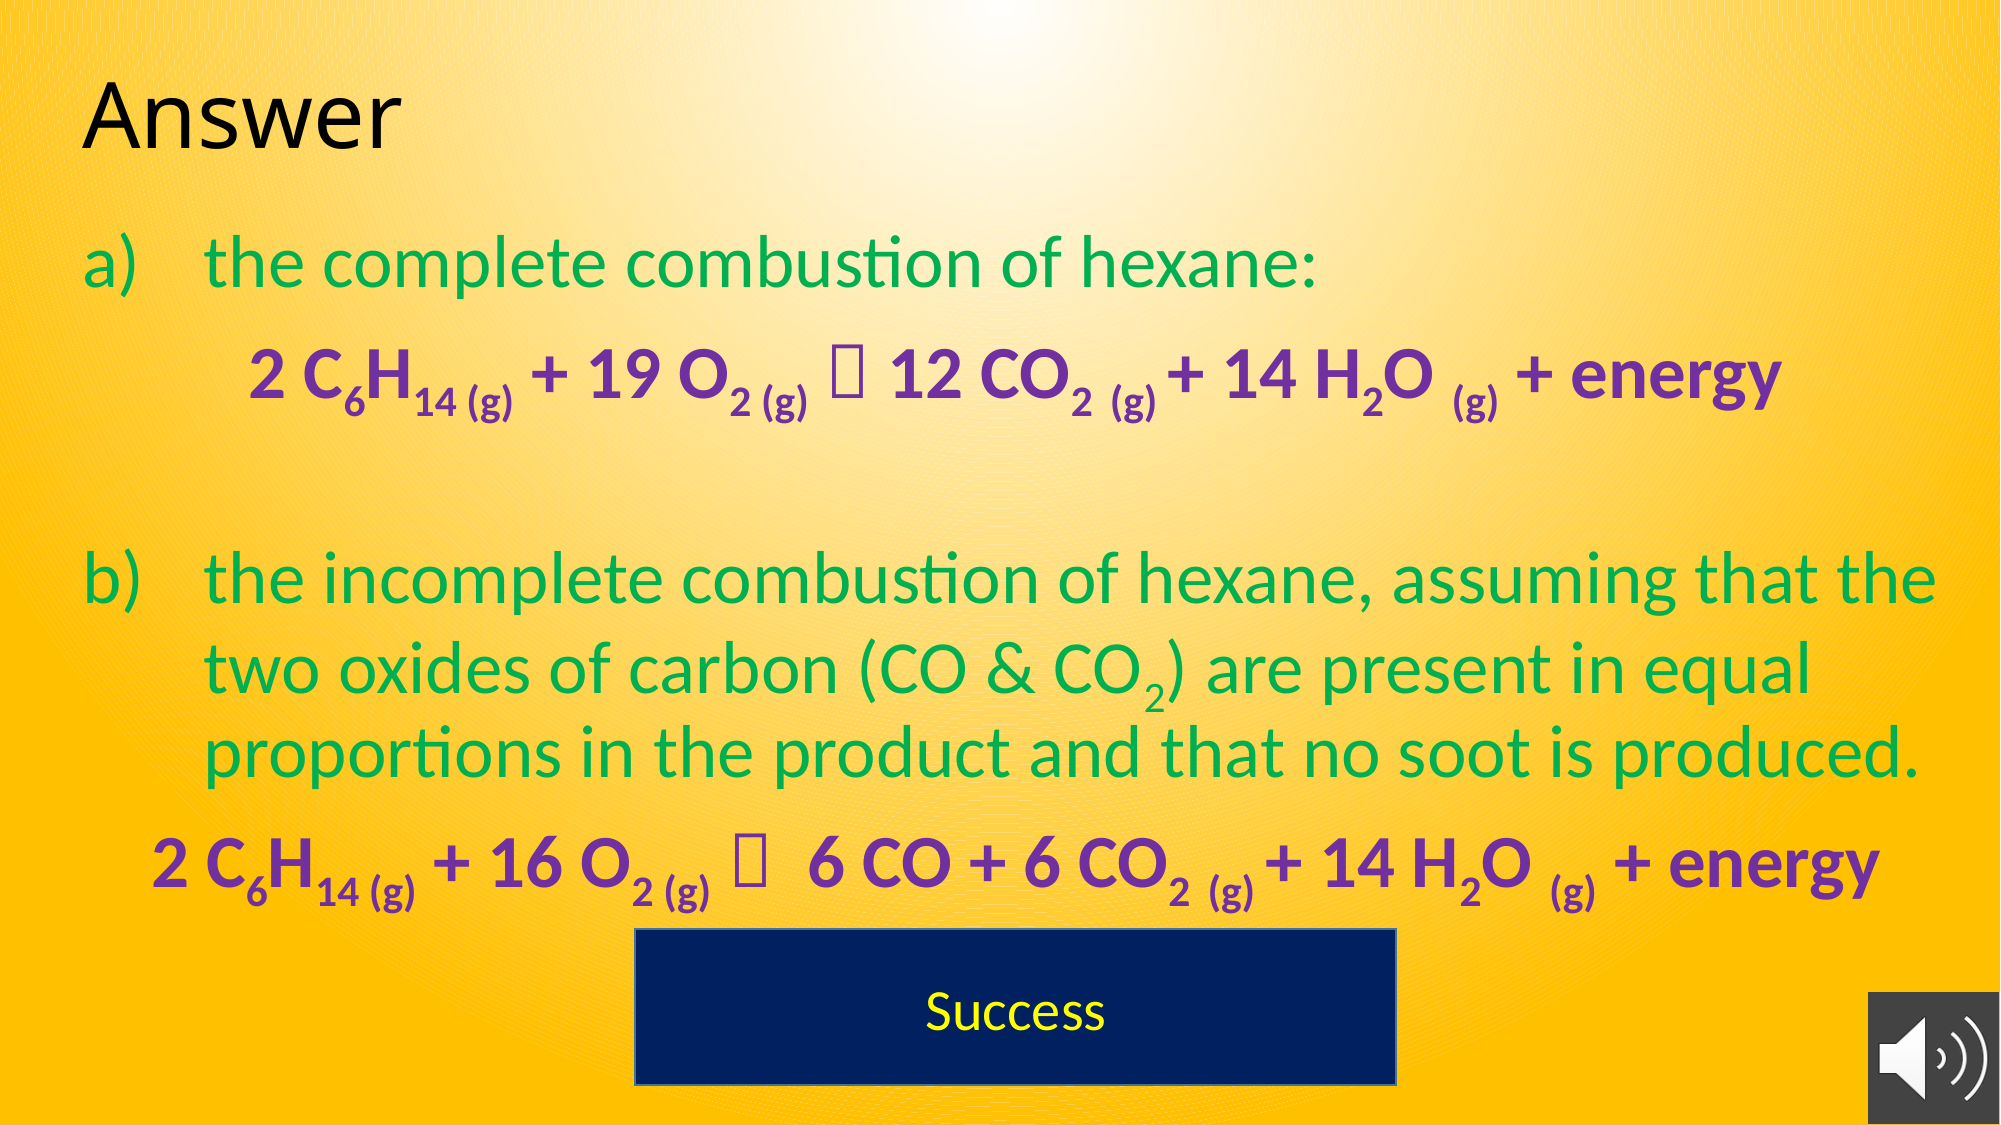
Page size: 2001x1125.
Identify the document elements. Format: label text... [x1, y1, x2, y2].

text_box Success [634, 928, 1397, 1086]
title Answer [67, 59, 1793, 178]
list the complete combustion of hexane: 2 C6H14 (g) + 19 O2 (g)  12 CO2 (g) + 14 H2O (g) + energy the incomplete combustion of hexane, assuming that the two oxides of carbon (CO & CO2) are present in equal proportions in the product and that no soot is produced. 2 C6H14 (g) + 16 O2 (g)  6 CO + 6 CO2 (g) + 14 H2O (g) + energy [67, 215, 1965, 929]
picture [1866, 991, 2000, 1125]
